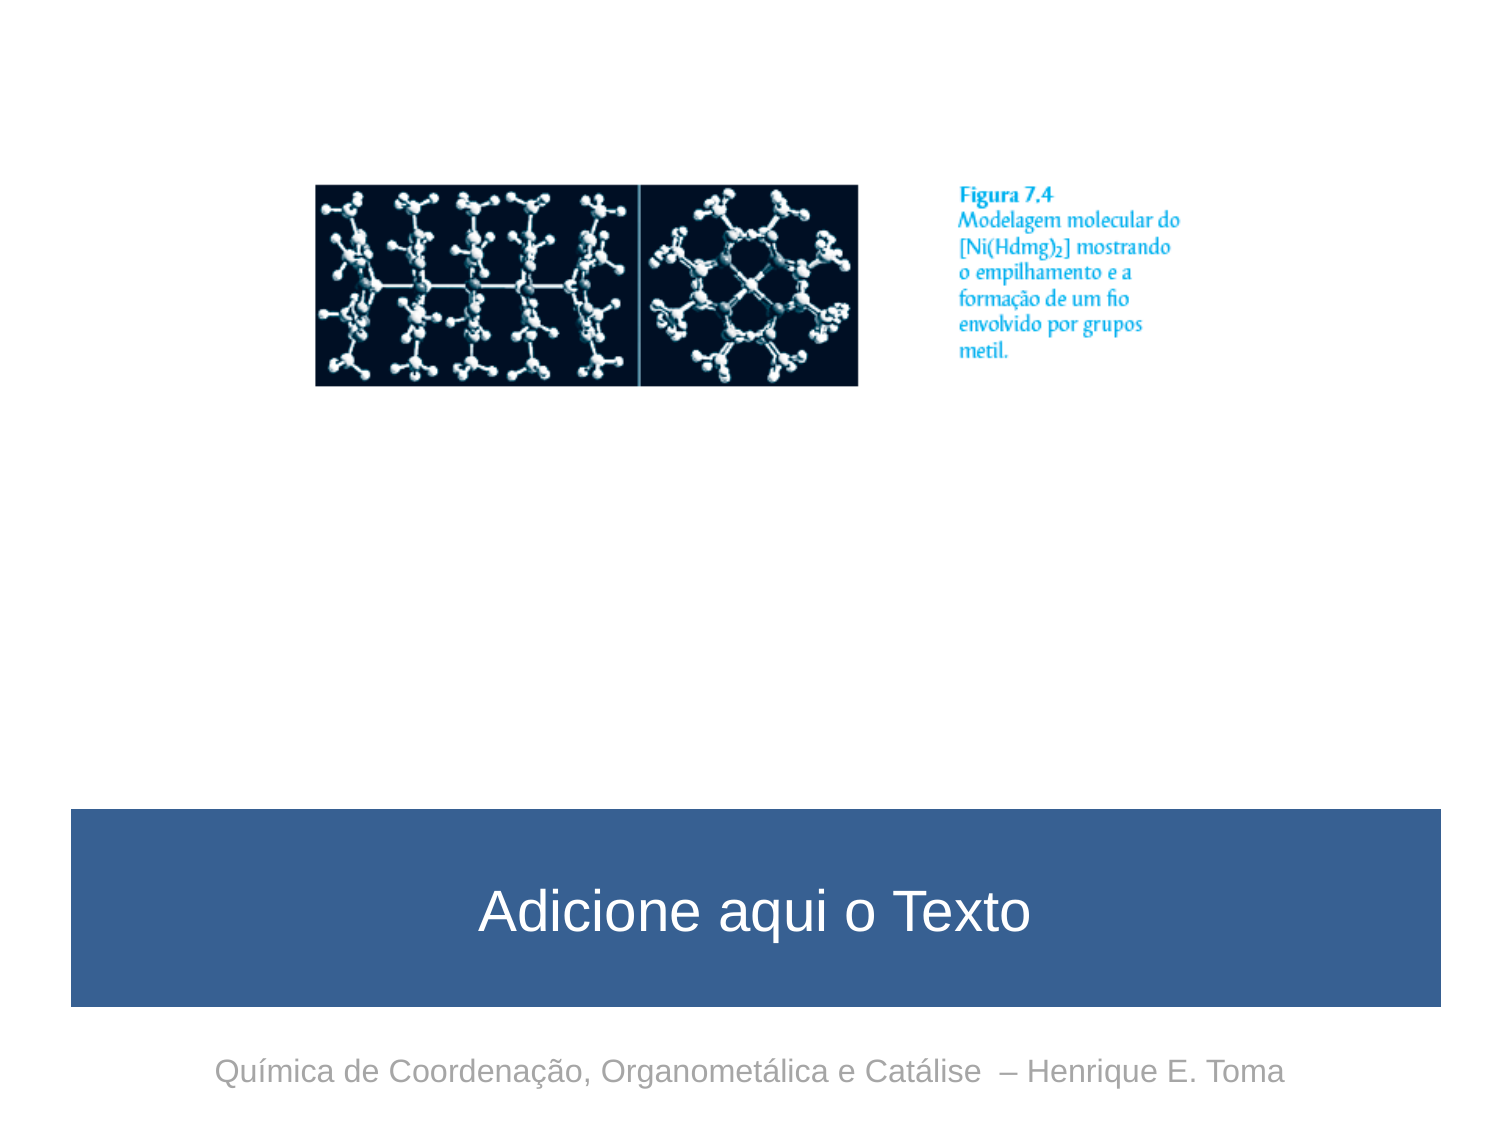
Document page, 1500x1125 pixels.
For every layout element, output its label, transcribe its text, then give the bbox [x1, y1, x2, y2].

footer Química de Coordenação, Organometálica e Catálise – Henrique E. Toma [0, 1042, 1500, 1103]
text_box Adicione aqui o Texto [70, 808, 1442, 1008]
picture [299, 160, 1190, 396]
